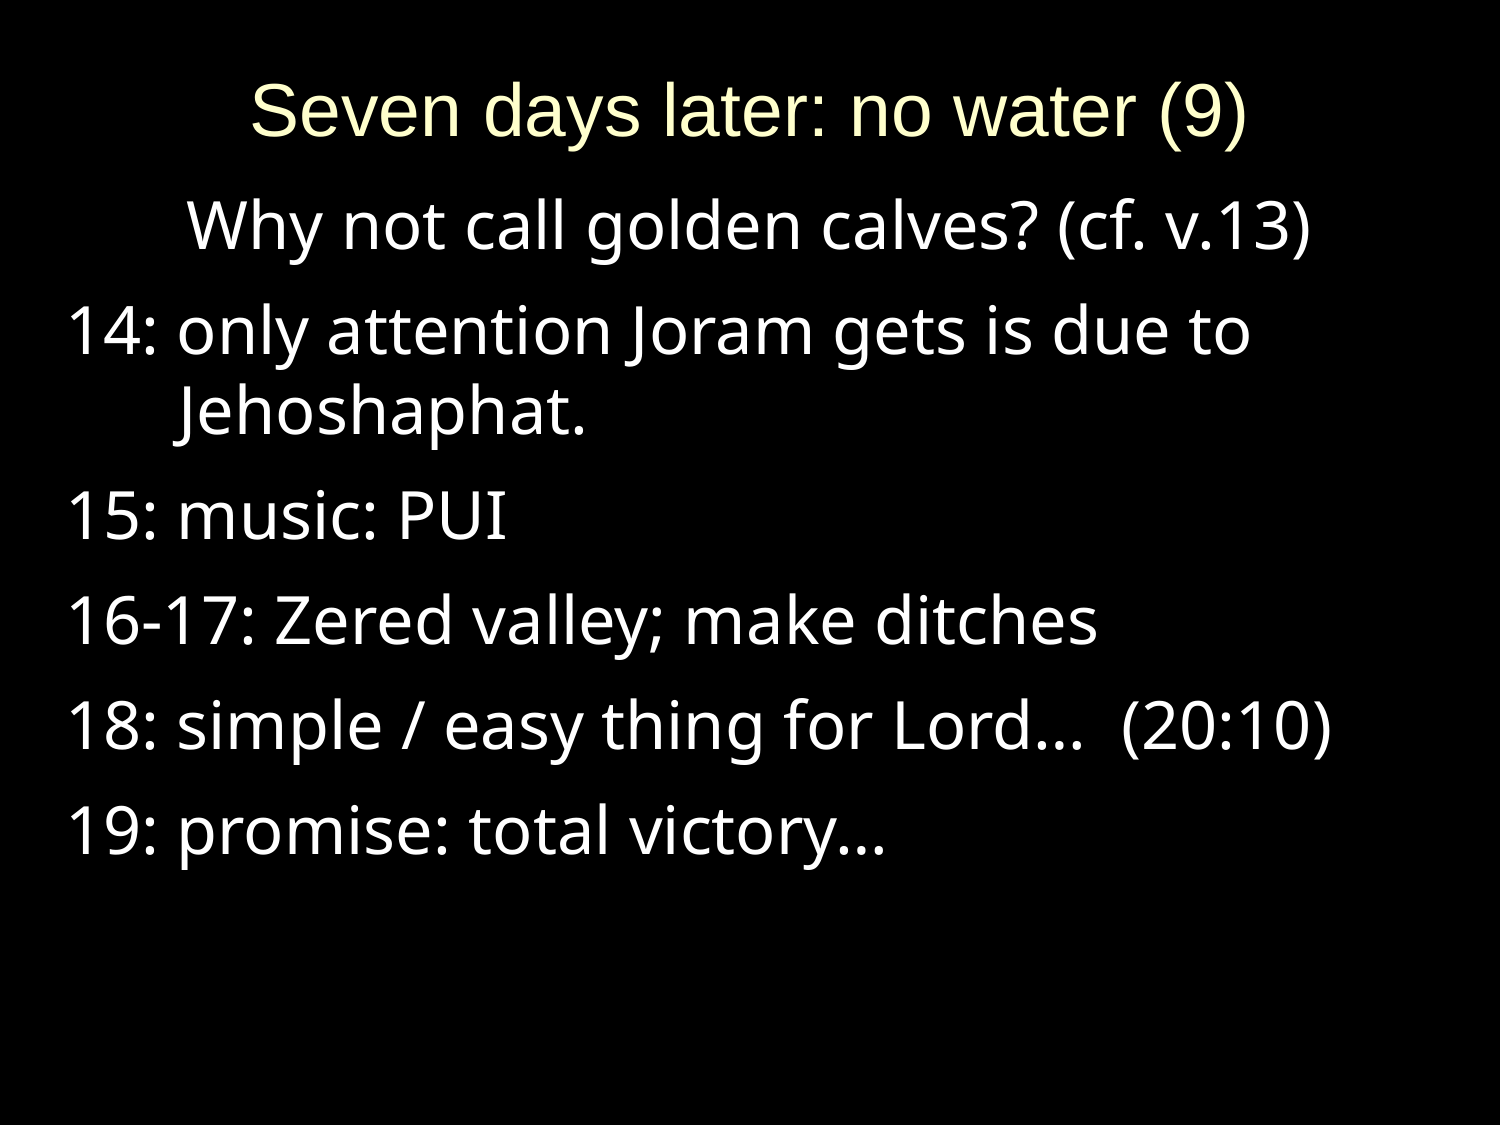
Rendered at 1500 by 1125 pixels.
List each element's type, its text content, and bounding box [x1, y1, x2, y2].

title Seven days later: no water (9) [75, 12, 1425, 174]
list Why not call golden calves? (cf. v.13) 14: only attention Joram gets is due to Jehoshaphat. 15: music: PUI 16-17: Zered valley; make ditches 18: simple / easy thing for Lord… (20:10) 19: promise: total victory… [50, 174, 1450, 1075]
